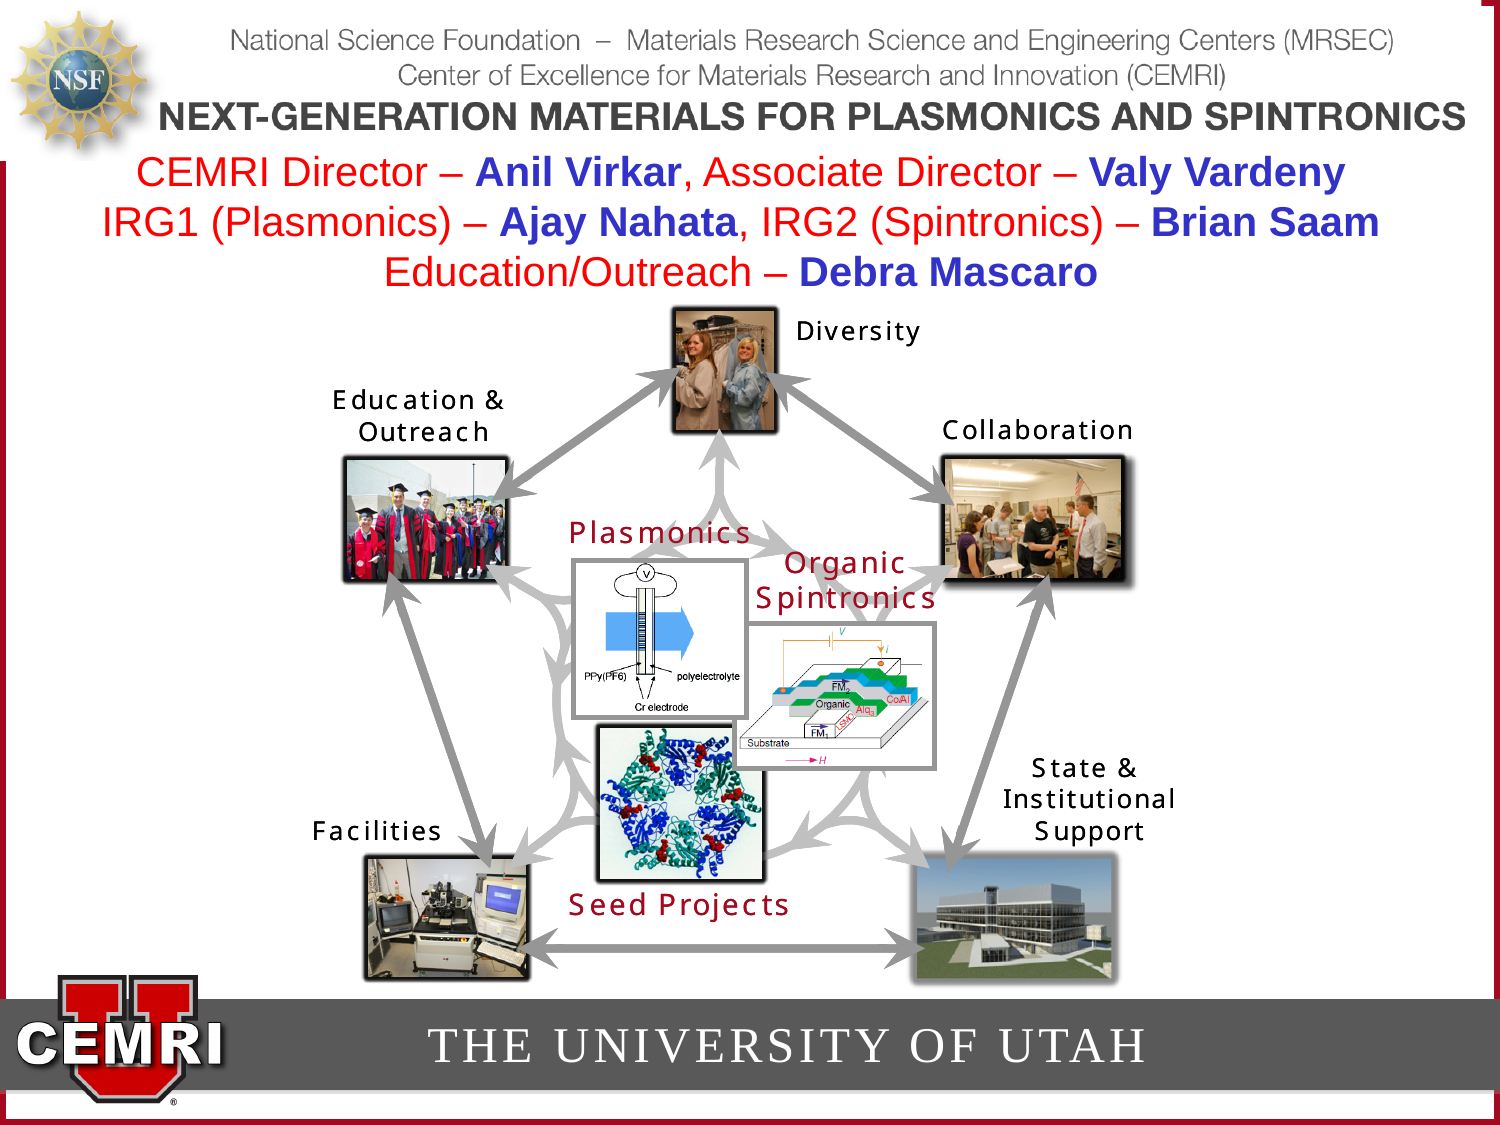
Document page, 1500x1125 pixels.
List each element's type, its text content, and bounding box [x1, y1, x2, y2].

picture [0, 0, 1482, 161]
text_box CEMRI Director – Anil Virkar, Associate Director – Valy Vardeny IRG1 (Plasmonics) – Ajay Nahata, IRG2 (Spintronics) – Brian Saam Education/Outreach – Debra Mascaro [86, 169, 1396, 303]
picture [0, 299, 1193, 1125]
